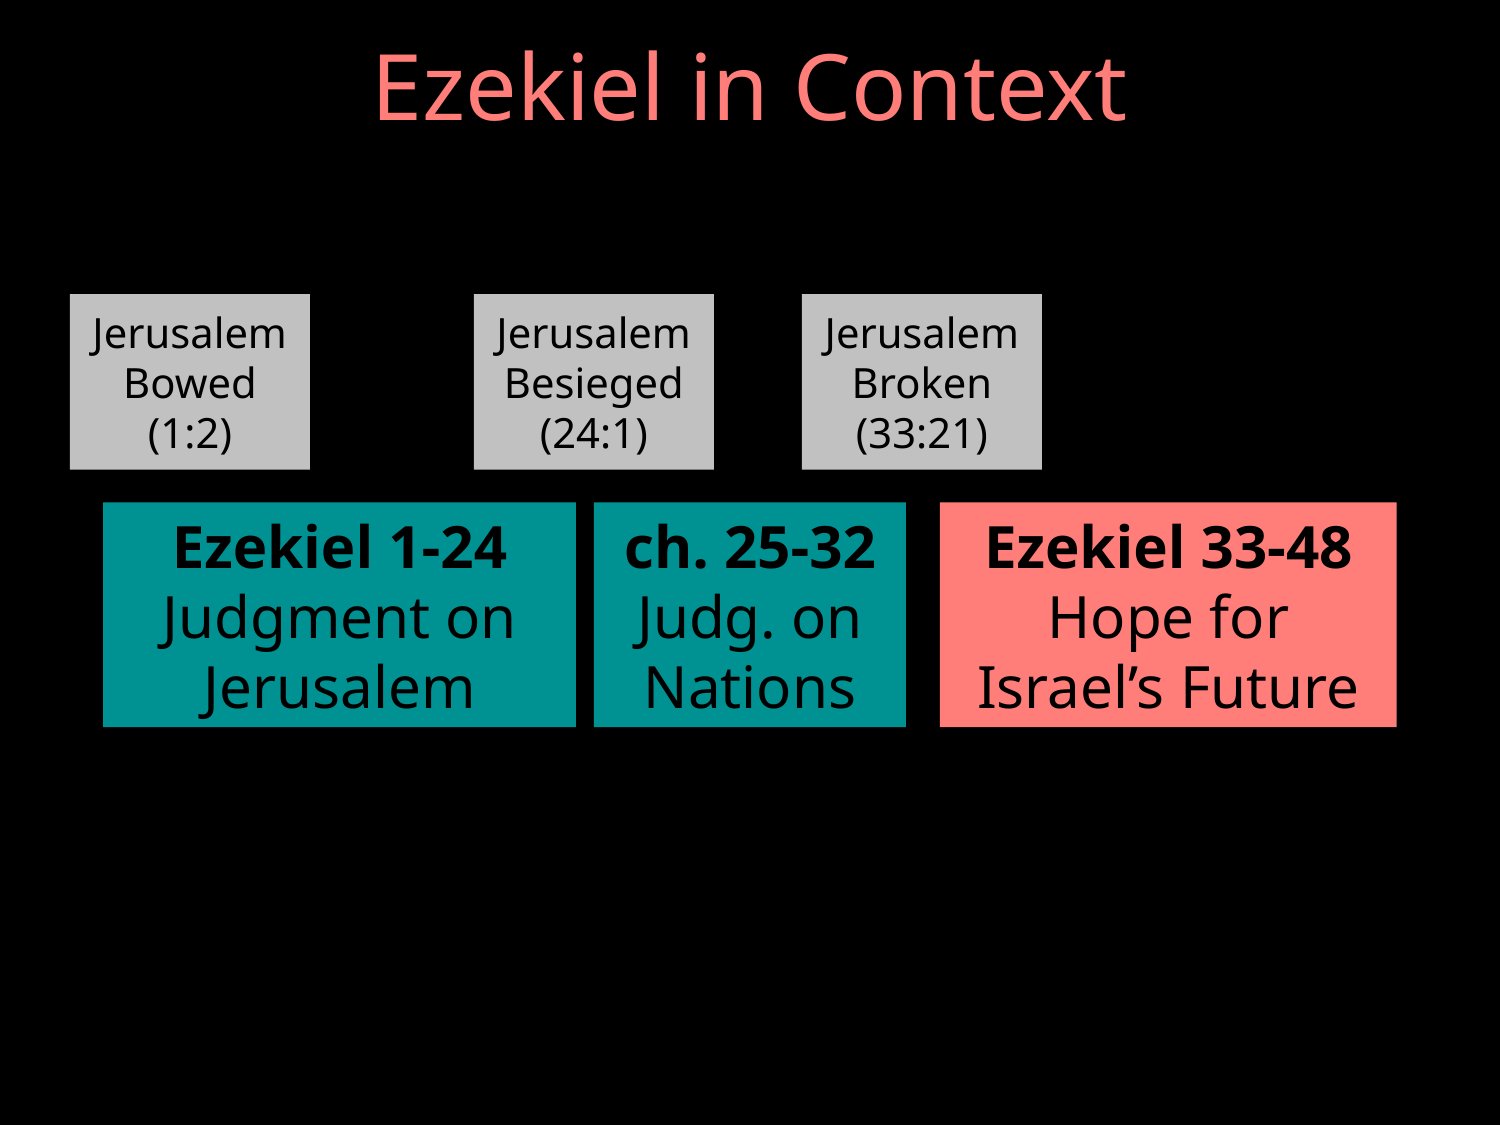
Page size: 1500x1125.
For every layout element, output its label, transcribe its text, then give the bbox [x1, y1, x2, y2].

text_box Ezekiel 1-24 Judgment on Jerusalem [103, 502, 576, 728]
text_box Jerusalem Besieged (24:1) [473, 293, 715, 471]
text_box ch. 25-32 Judg. on Nations [593, 502, 906, 728]
text_box Ezekiel 33-48 Hope for Israel’s Future [939, 502, 1397, 728]
text_box Jerusalem Broken (33:21) [801, 293, 1043, 471]
title Ezekiel in Context [103, 23, 1397, 158]
text_box Jerusalem Bowed (1:2) [69, 293, 311, 471]
